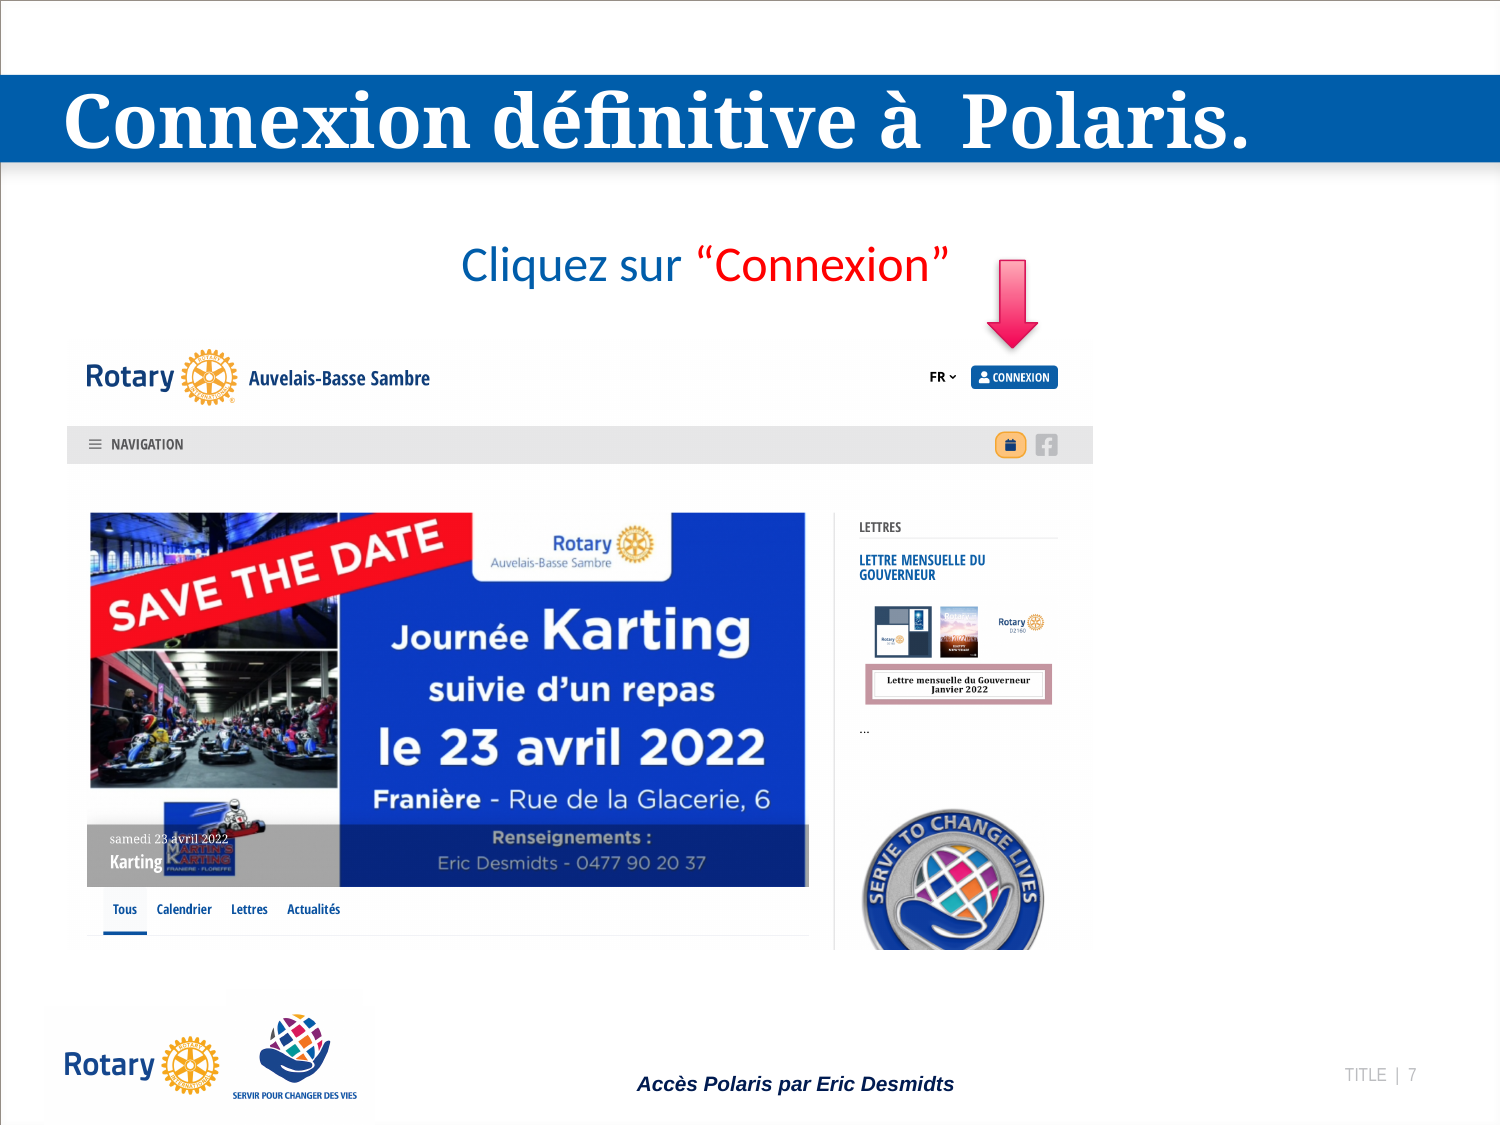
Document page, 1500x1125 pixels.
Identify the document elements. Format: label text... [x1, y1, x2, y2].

text_box [986, 259, 1039, 338]
picture [43, 989, 376, 1125]
picture [66, 339, 1094, 951]
text_box Accès Polaris par Eric Desmidts [501, 1062, 1090, 1103]
text_box Cliquez sur “Connexion” [437, 224, 975, 300]
title Connexion définitive à Polaris. [62, 75, 1500, 163]
